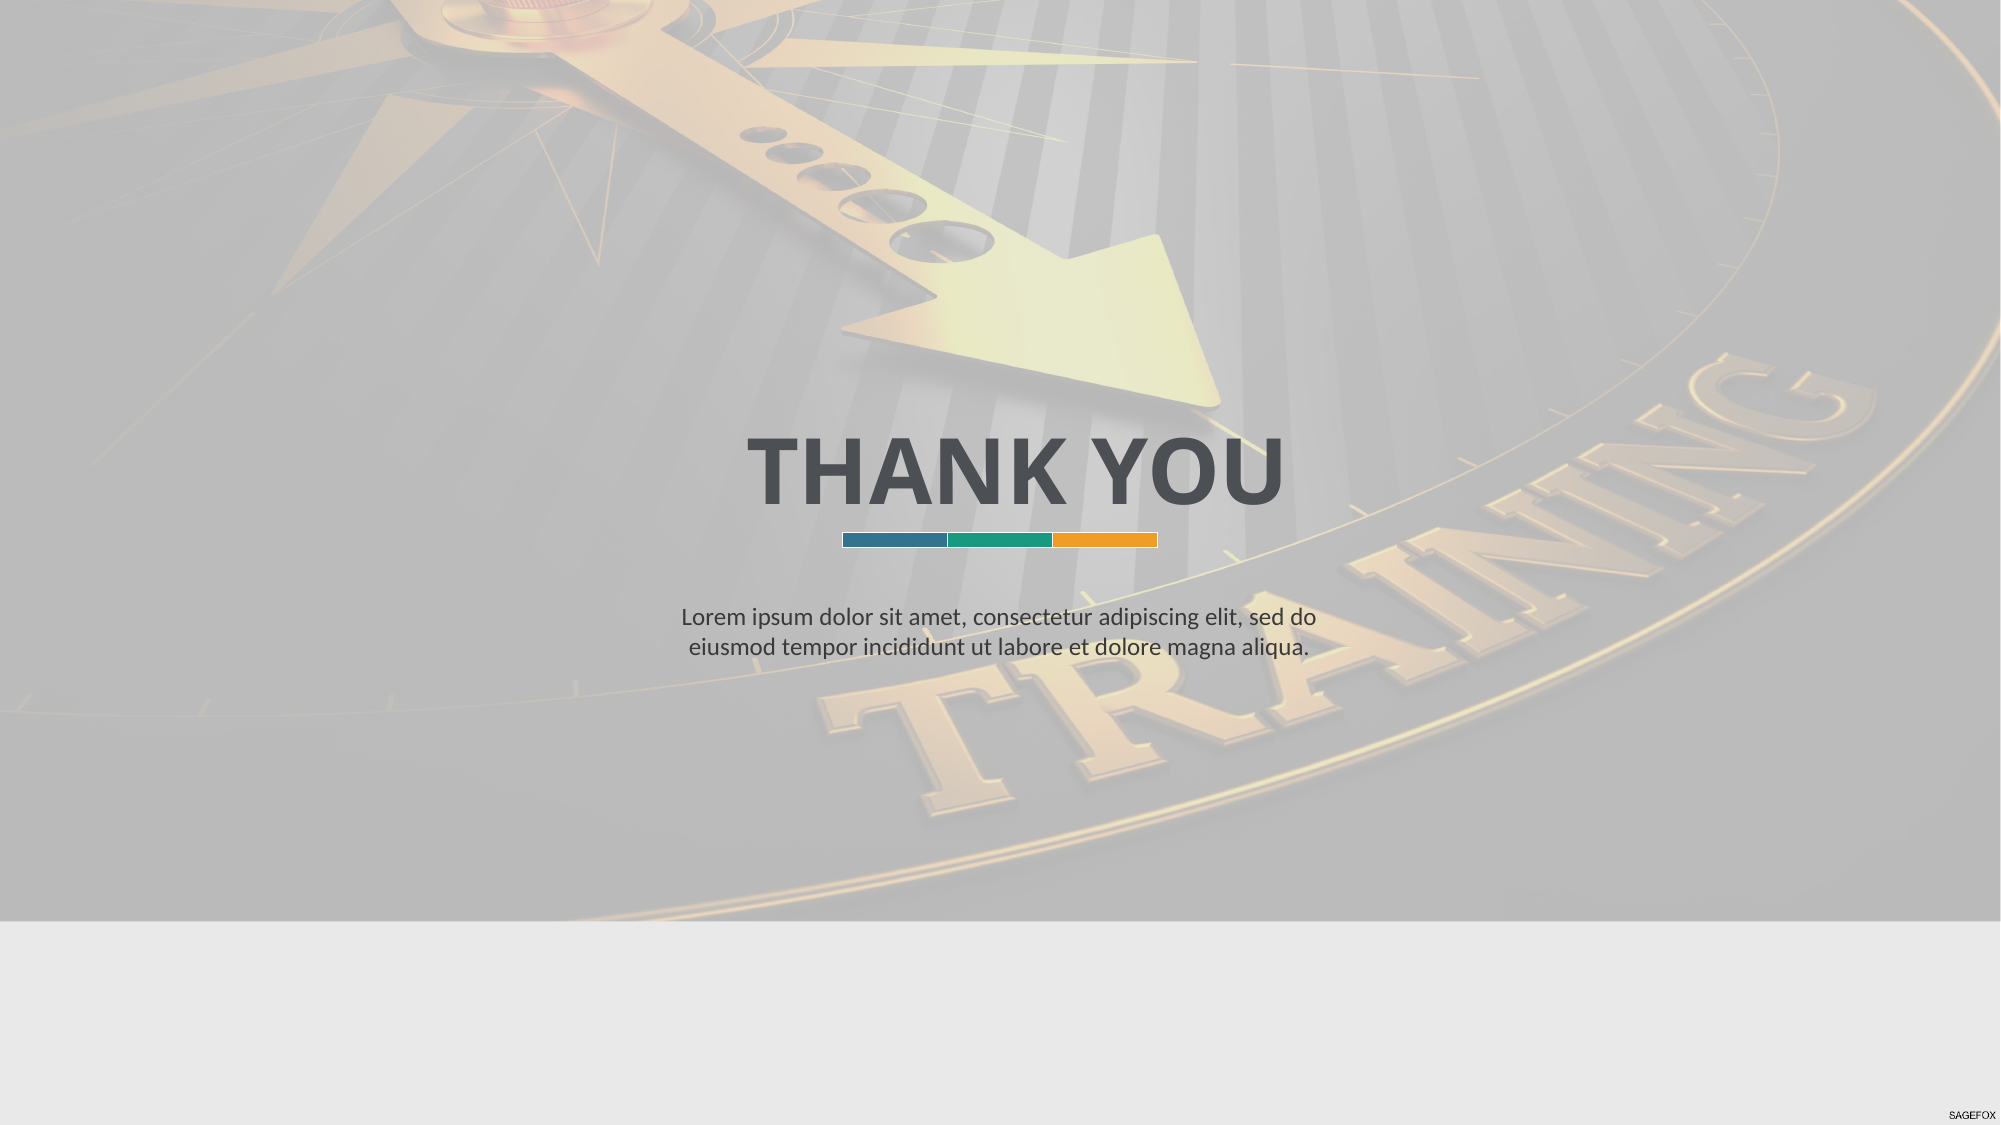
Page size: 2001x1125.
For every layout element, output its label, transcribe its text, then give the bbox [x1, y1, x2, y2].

text_box Lorem ipsum dolor sit amet, consectetur adipiscing elit, sed do eiusmod tempor incididunt ut labore et dolore magna aliqua. [660, 593, 1340, 668]
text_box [842, 532, 1158, 548]
picture [1925, 0, 2001, 1125]
text_box THANK YOU [565, 405, 1470, 531]
